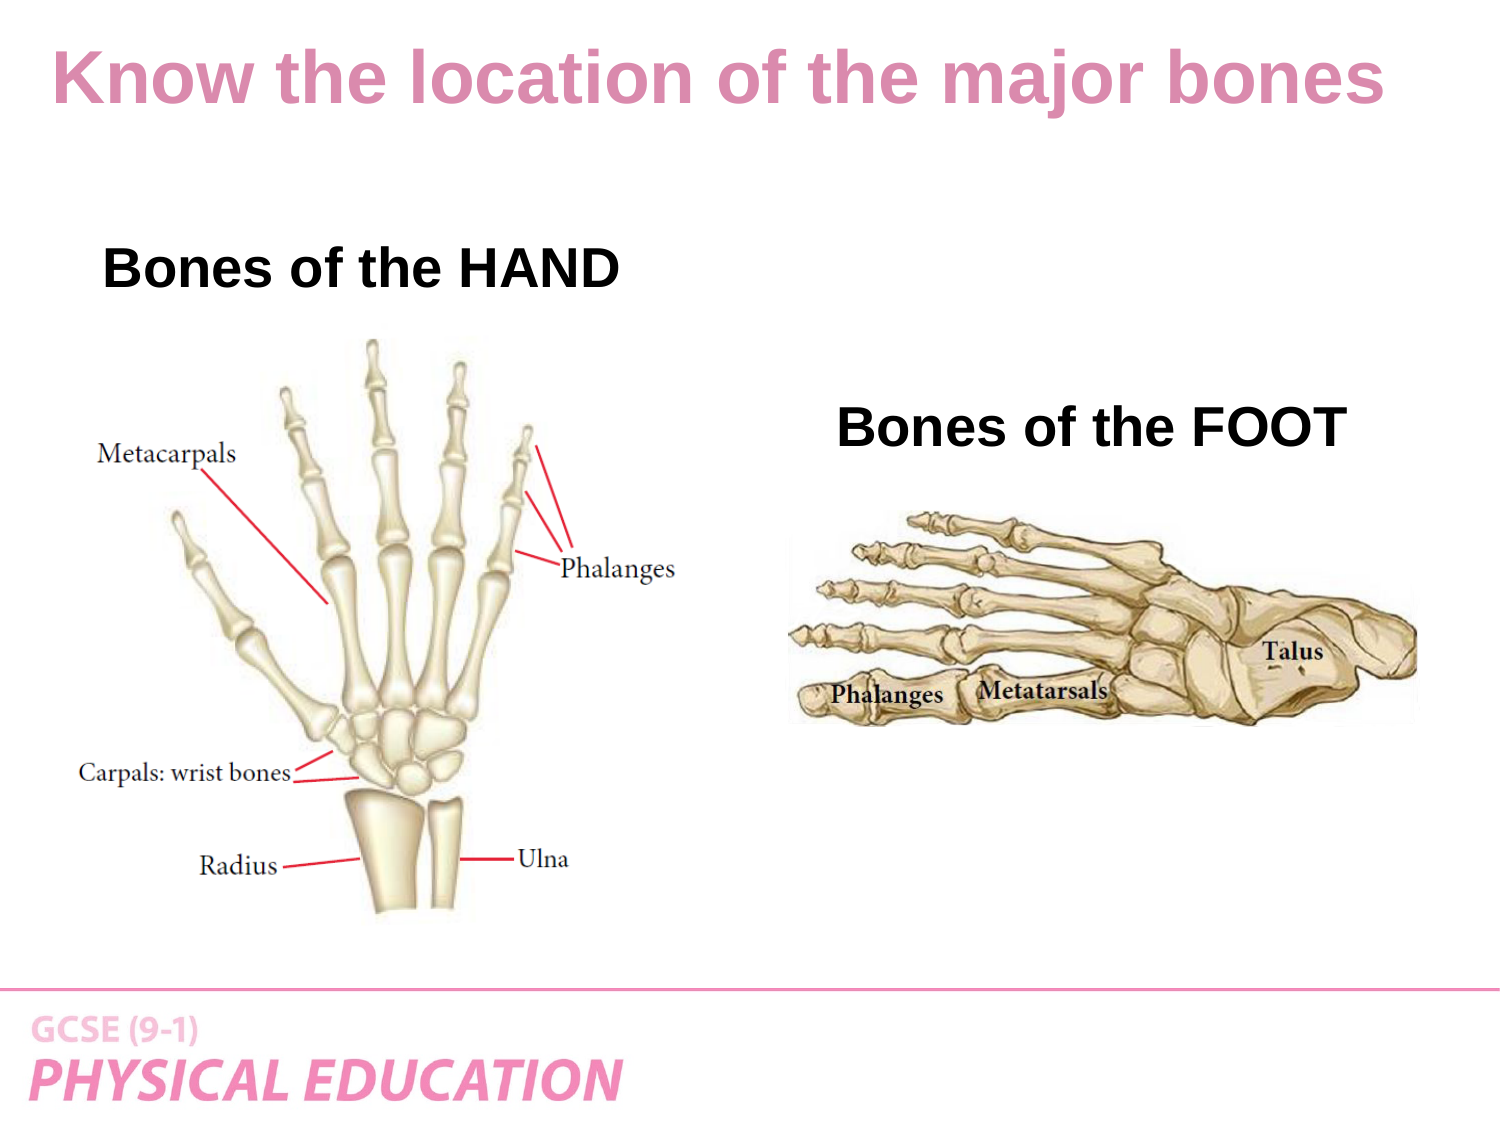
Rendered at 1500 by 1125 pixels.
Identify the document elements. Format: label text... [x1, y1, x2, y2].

text_box Bones of the FOOT [764, 383, 1420, 466]
text_box Bones of the HAND [34, 223, 689, 306]
text_box Know the location of the major bones [35, 0, 1454, 148]
picture [785, 510, 1420, 727]
picture [0, 988, 1500, 1125]
picture [56, 308, 690, 929]
